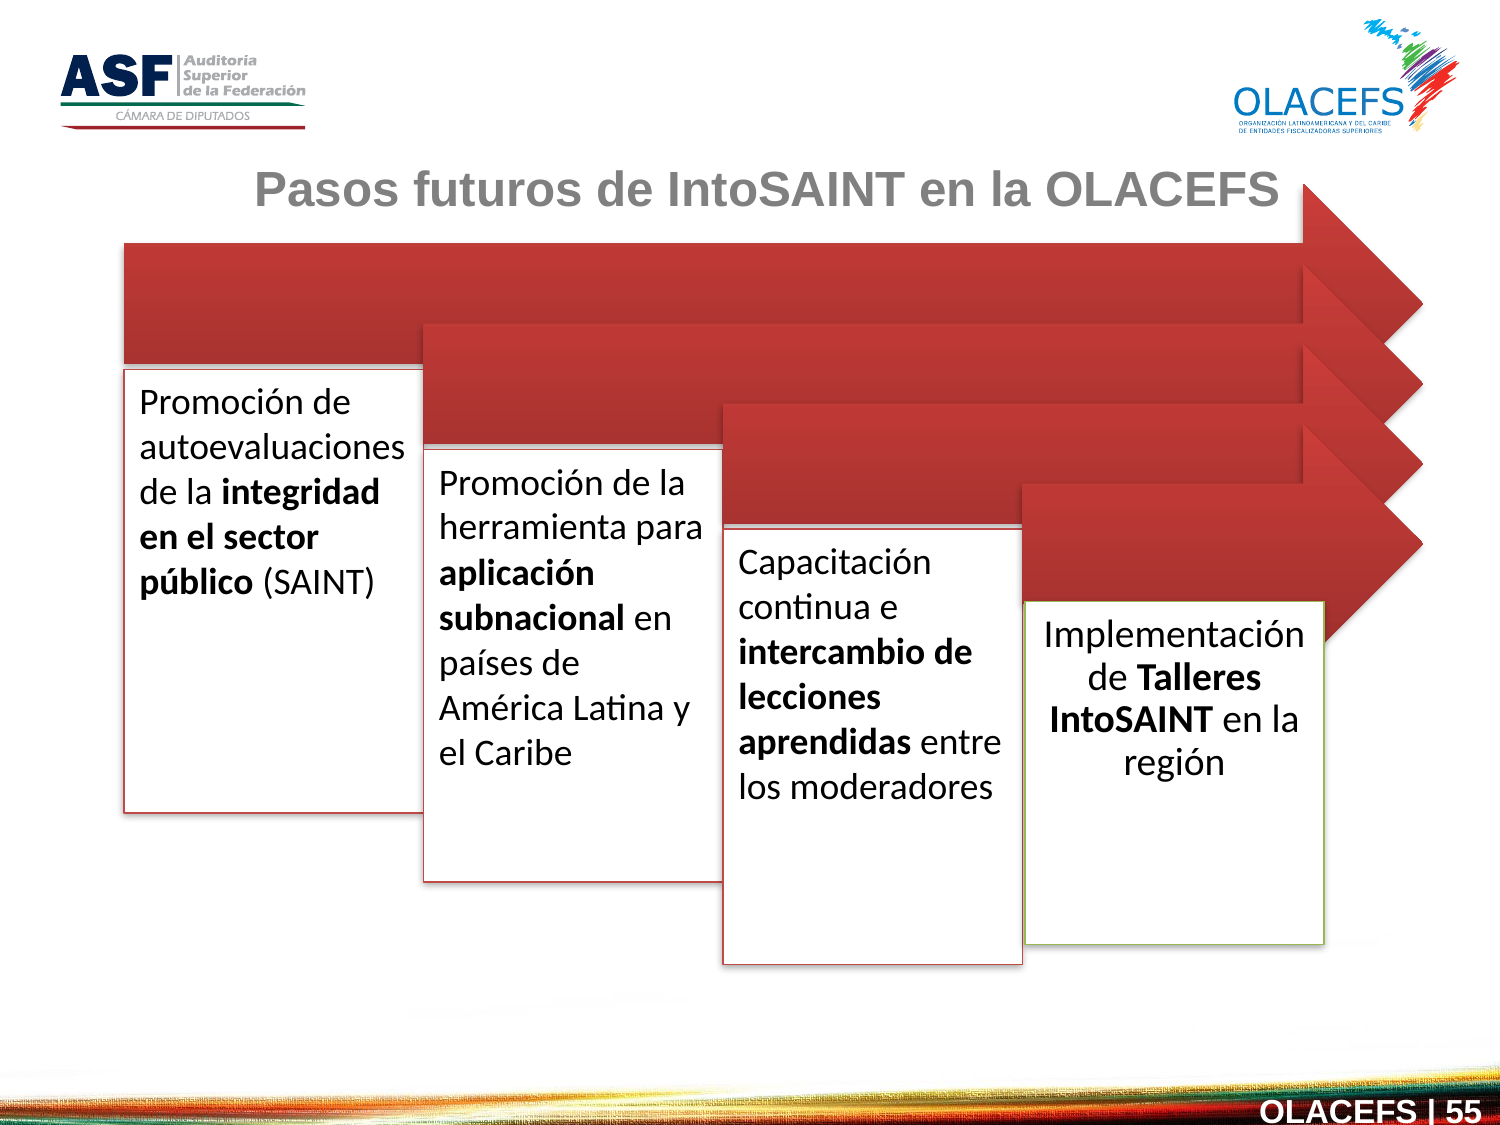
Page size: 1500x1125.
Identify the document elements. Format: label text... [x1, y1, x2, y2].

text_box Pasos futuros de IntoSAINT en la OLACEFS [206, 125, 1329, 147]
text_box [123, 148, 1424, 1000]
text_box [1024, 601, 1325, 945]
picture [0, 905, 1500, 1125]
slide_number OLACEFS | 55 [1220, 1082, 1498, 1125]
